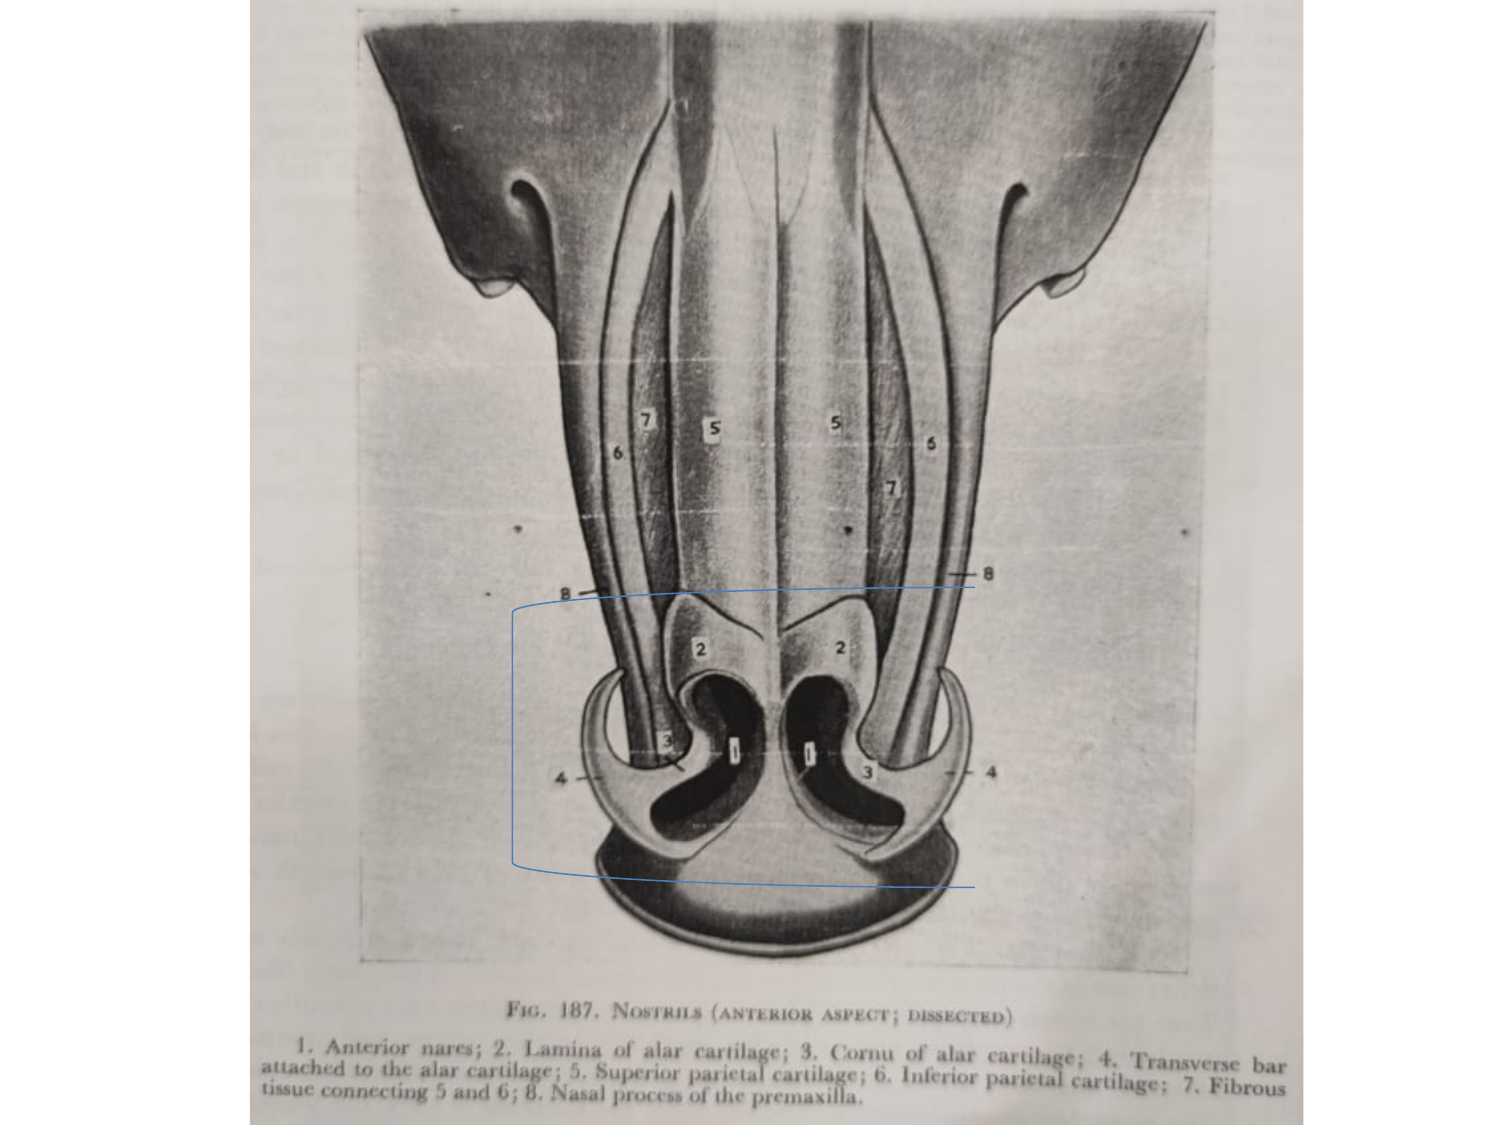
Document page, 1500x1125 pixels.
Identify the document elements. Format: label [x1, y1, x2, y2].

list [249, 0, 1304, 1125]
